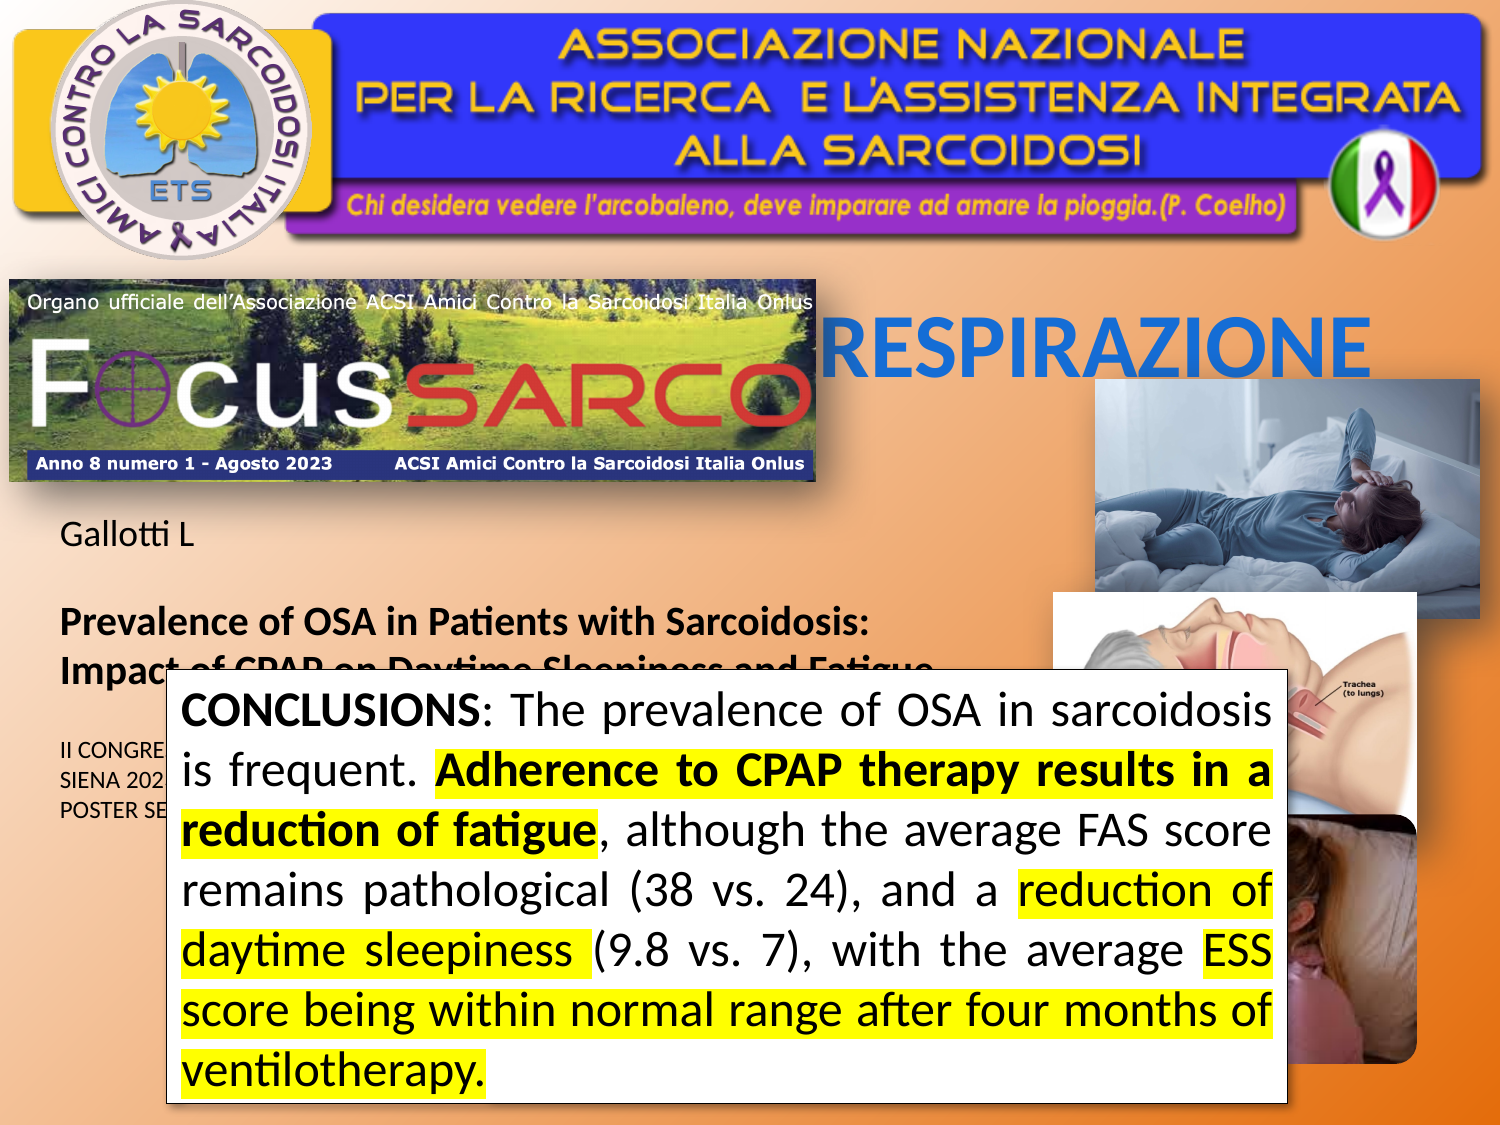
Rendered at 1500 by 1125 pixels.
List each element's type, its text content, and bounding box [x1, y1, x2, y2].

text_box Fatigue, sonno, respirazione [846, 278, 1500, 404]
text_box Gallotti L Prevalence of OSA in Patients with Sarcoidosis: Impact of CPAP on Daytime Sleepiness and Fatigue II Congresso Nazionale sulla diagnosi e cura della Sarcoidosi Siena 2023 Poster session Prize Winner [44, 501, 950, 926]
picture [976, 378, 1480, 1065]
picture [0, 0, 1500, 273]
picture [9, 279, 816, 483]
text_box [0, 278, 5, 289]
text_box Conclusions: The prevalence of OSA in sarcoidosis is frequent. Adherence to CPAP therapy results in a reduction of fatigue, although the average FAS score remains pathological (38 vs. 24), and a reduction of daytime sleepiness (9.8 vs. 7), with the average ESS score being within normal range after four months of ventilotherapy. [166, 669, 1288, 1104]
